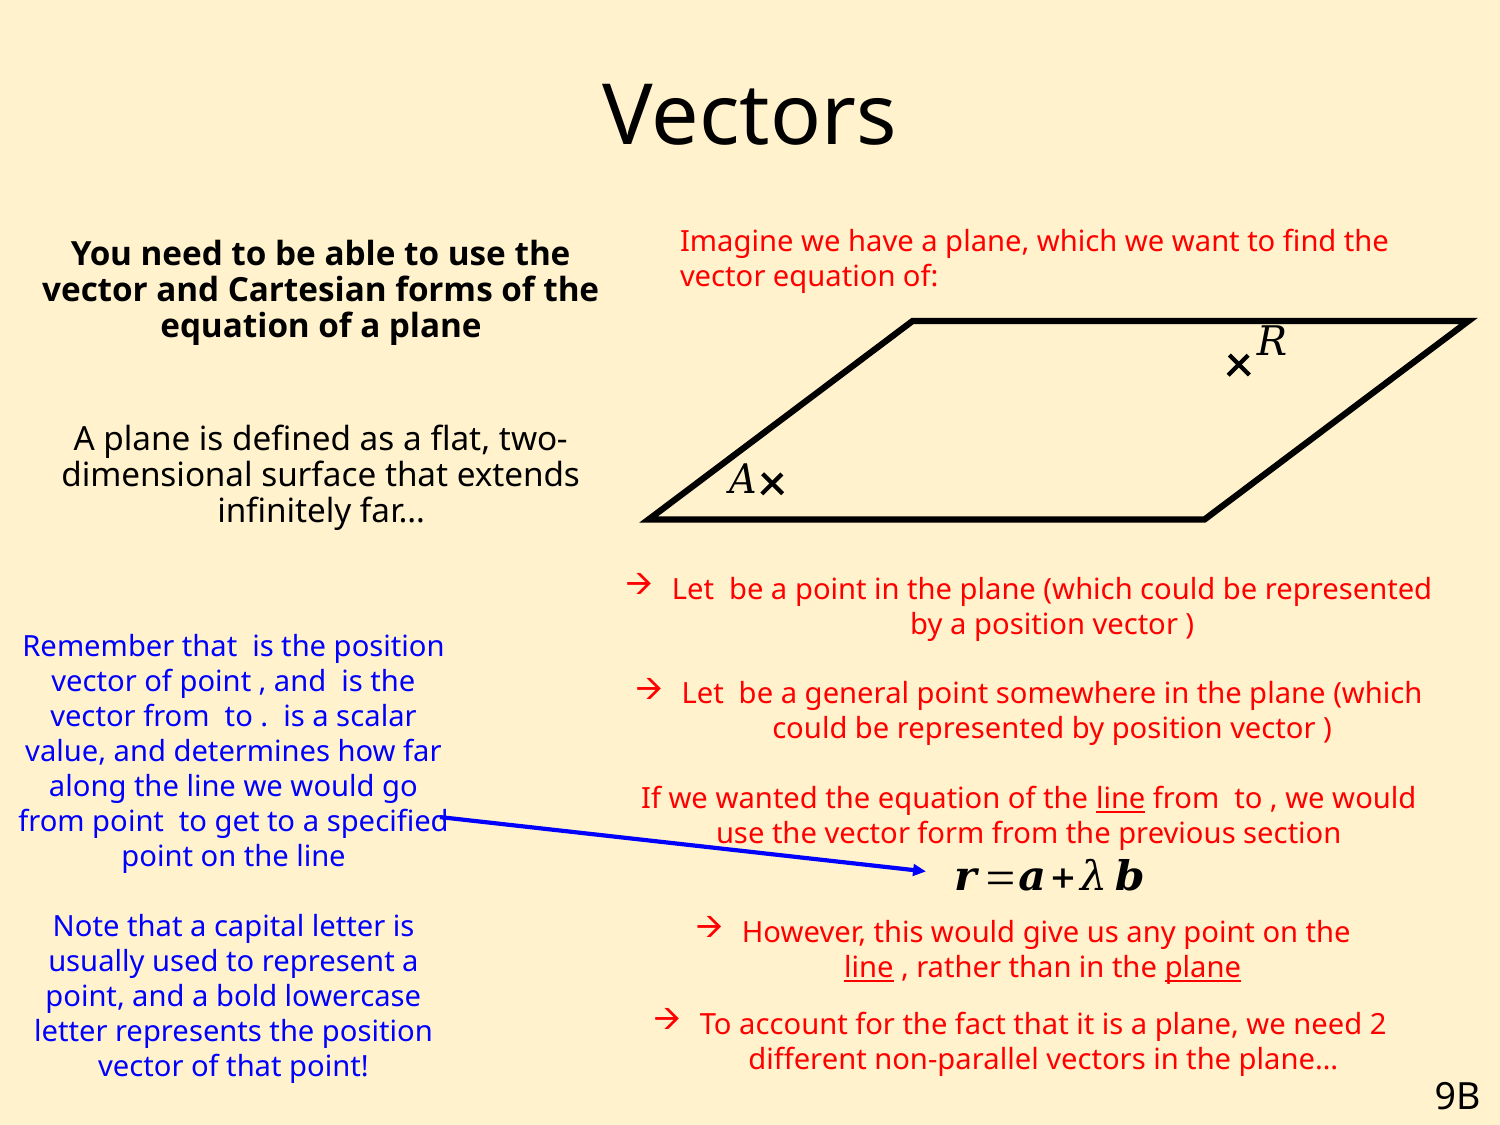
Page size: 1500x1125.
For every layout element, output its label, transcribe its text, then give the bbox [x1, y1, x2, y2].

text_box Imagine we have a plane, which we want to find the vector equation of: [665, 214, 1432, 300]
text_box [645, 319, 1472, 521]
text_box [761, 473, 783, 494]
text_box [439, 817, 926, 872]
text_box 9B [1419, 1064, 1496, 1125]
title Vectors [103, 35, 1397, 199]
list You need to be able to use the vector and Cartesian forms of the equation of a plane A plane is defined as a flat, two-dimensional surface that extends infinitely far… [23, 229, 619, 1014]
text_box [1228, 354, 1250, 376]
text_box To account for the fact that it is a plane, we need 2 different non-parallel vectors in the plane… [629, 997, 1412, 1083]
